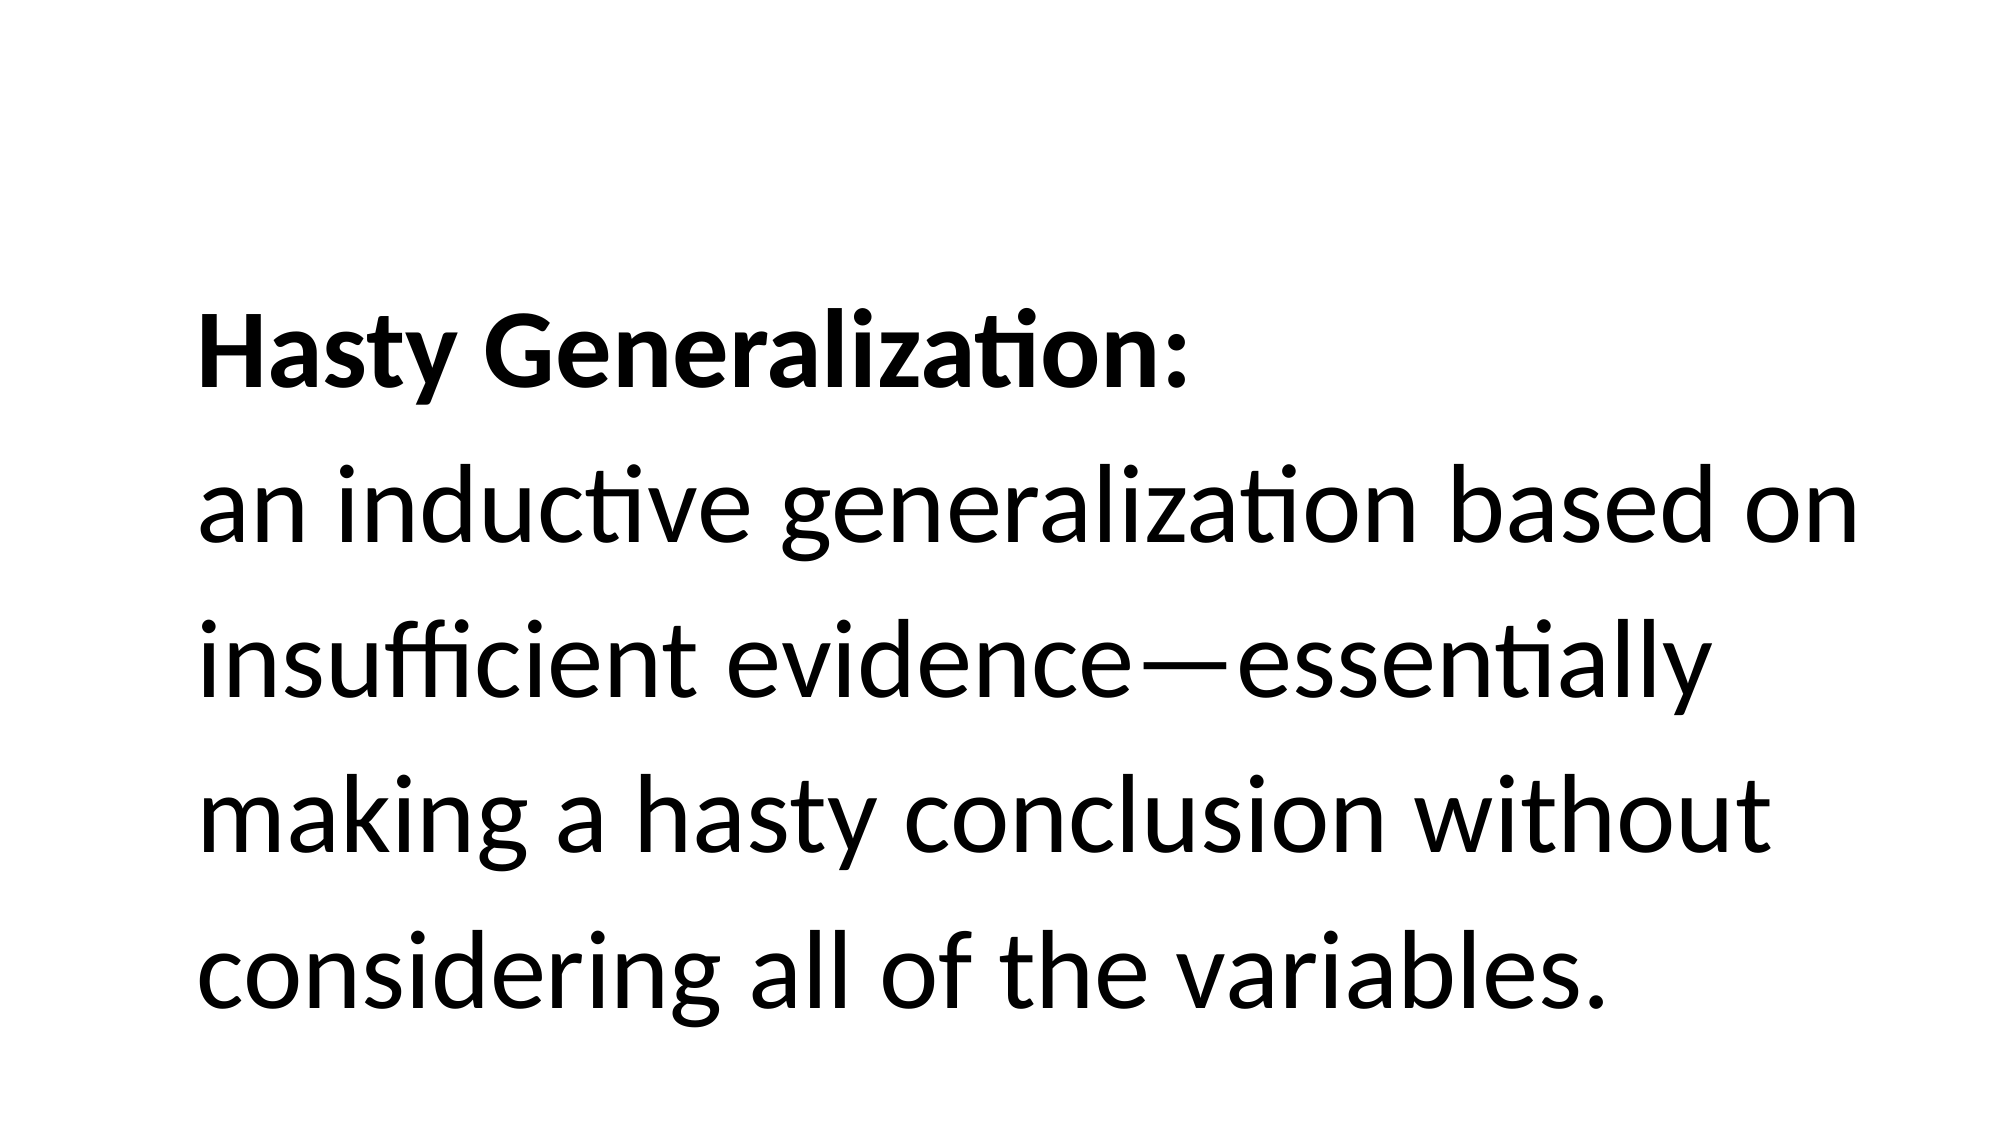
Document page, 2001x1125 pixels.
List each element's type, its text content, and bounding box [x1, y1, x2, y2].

title Hasty Generalization: an inductive generalization based on insufficient evidence—essentially making a hasty conclusion without considering all of the variables. [181, 533, 1907, 752]
